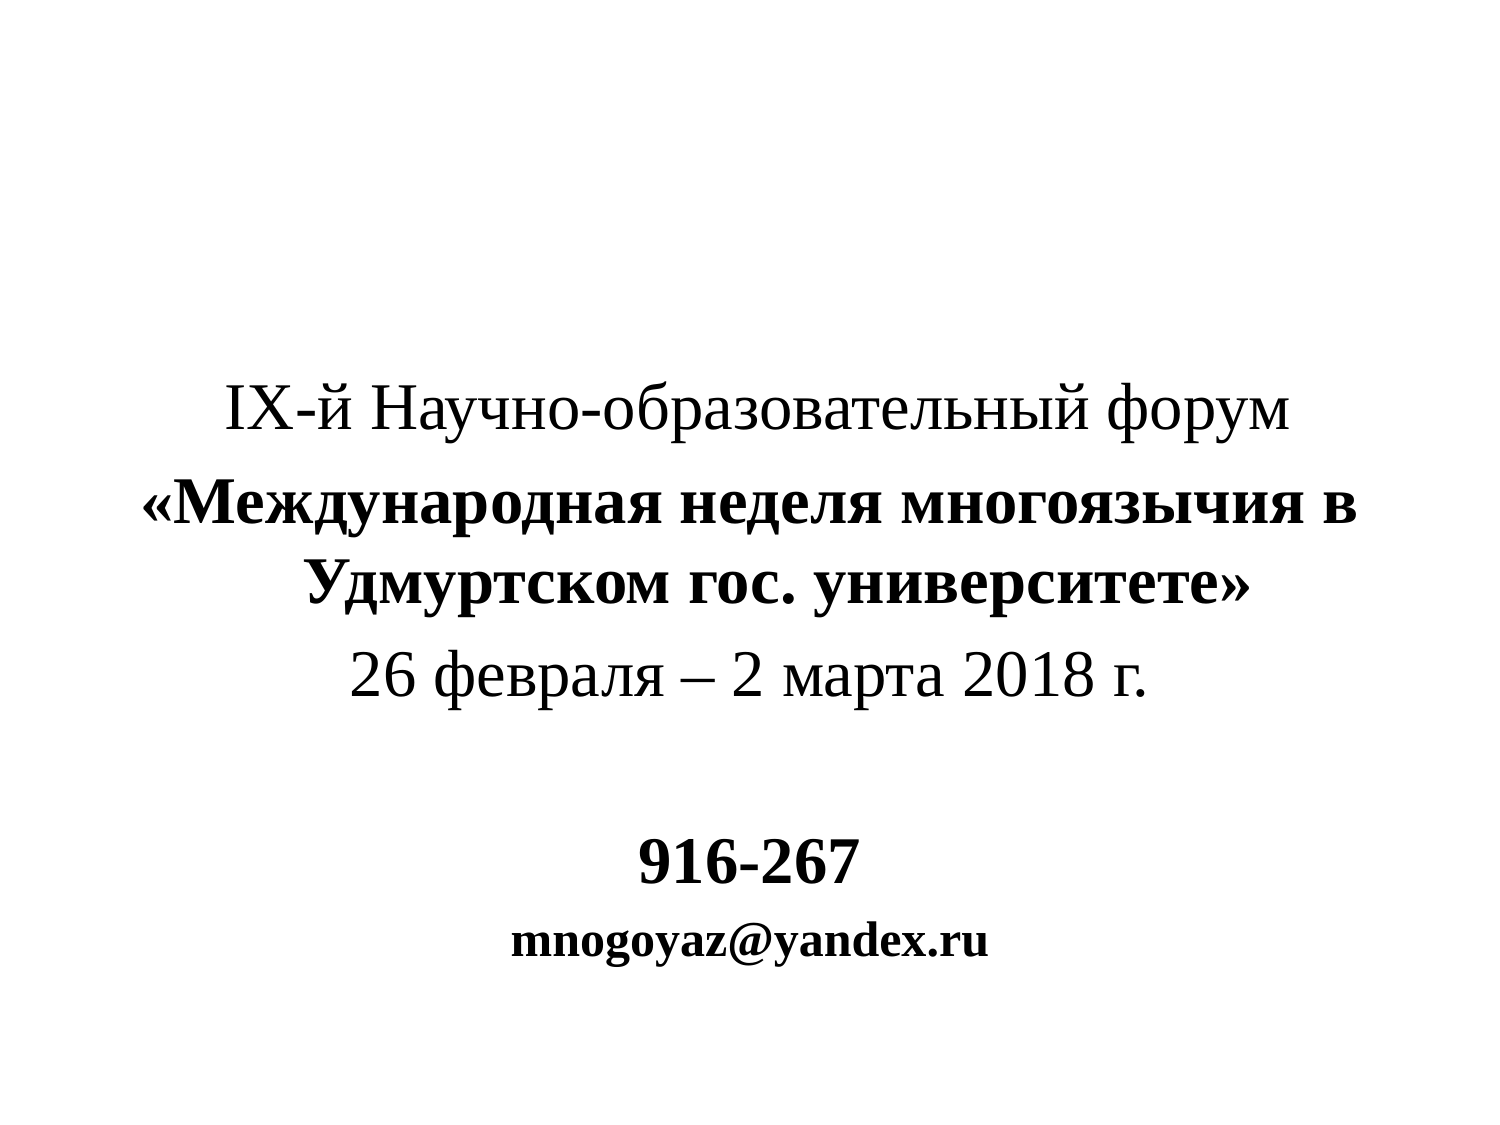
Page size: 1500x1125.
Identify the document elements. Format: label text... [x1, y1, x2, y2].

list IX-й Научно-образовательный форум «Международная неделя многоязычия в Удмуртском гос. университете» 26 февраля – 2 марта 2018 г. 916-267 mnogoyaz@yandex.ru [75, 262, 1425, 1005]
